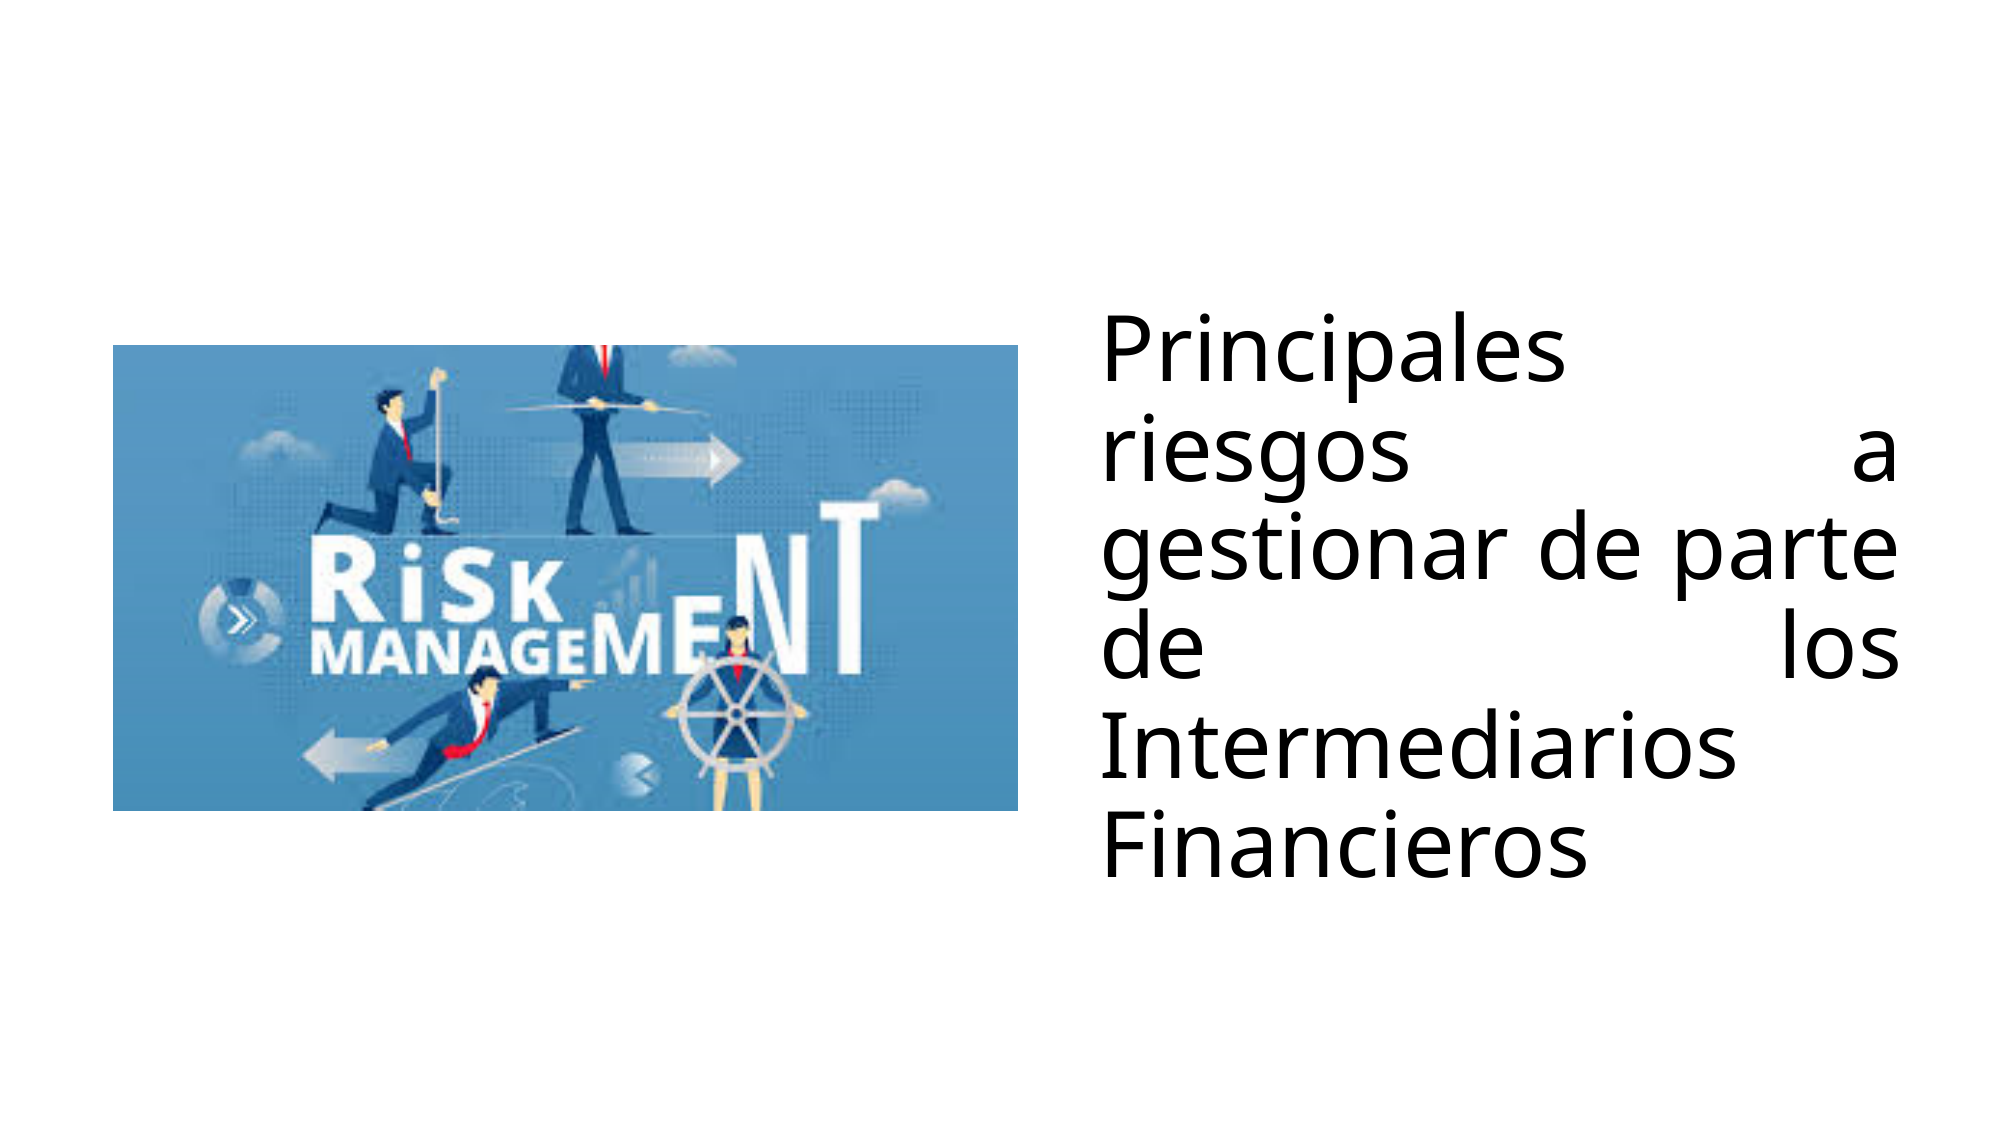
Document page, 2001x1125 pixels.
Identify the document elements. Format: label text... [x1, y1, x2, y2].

title Principales riesgos a gestionar de parte de los Intermediarios Financieros [1084, 241, 1918, 959]
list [113, 345, 1018, 811]
